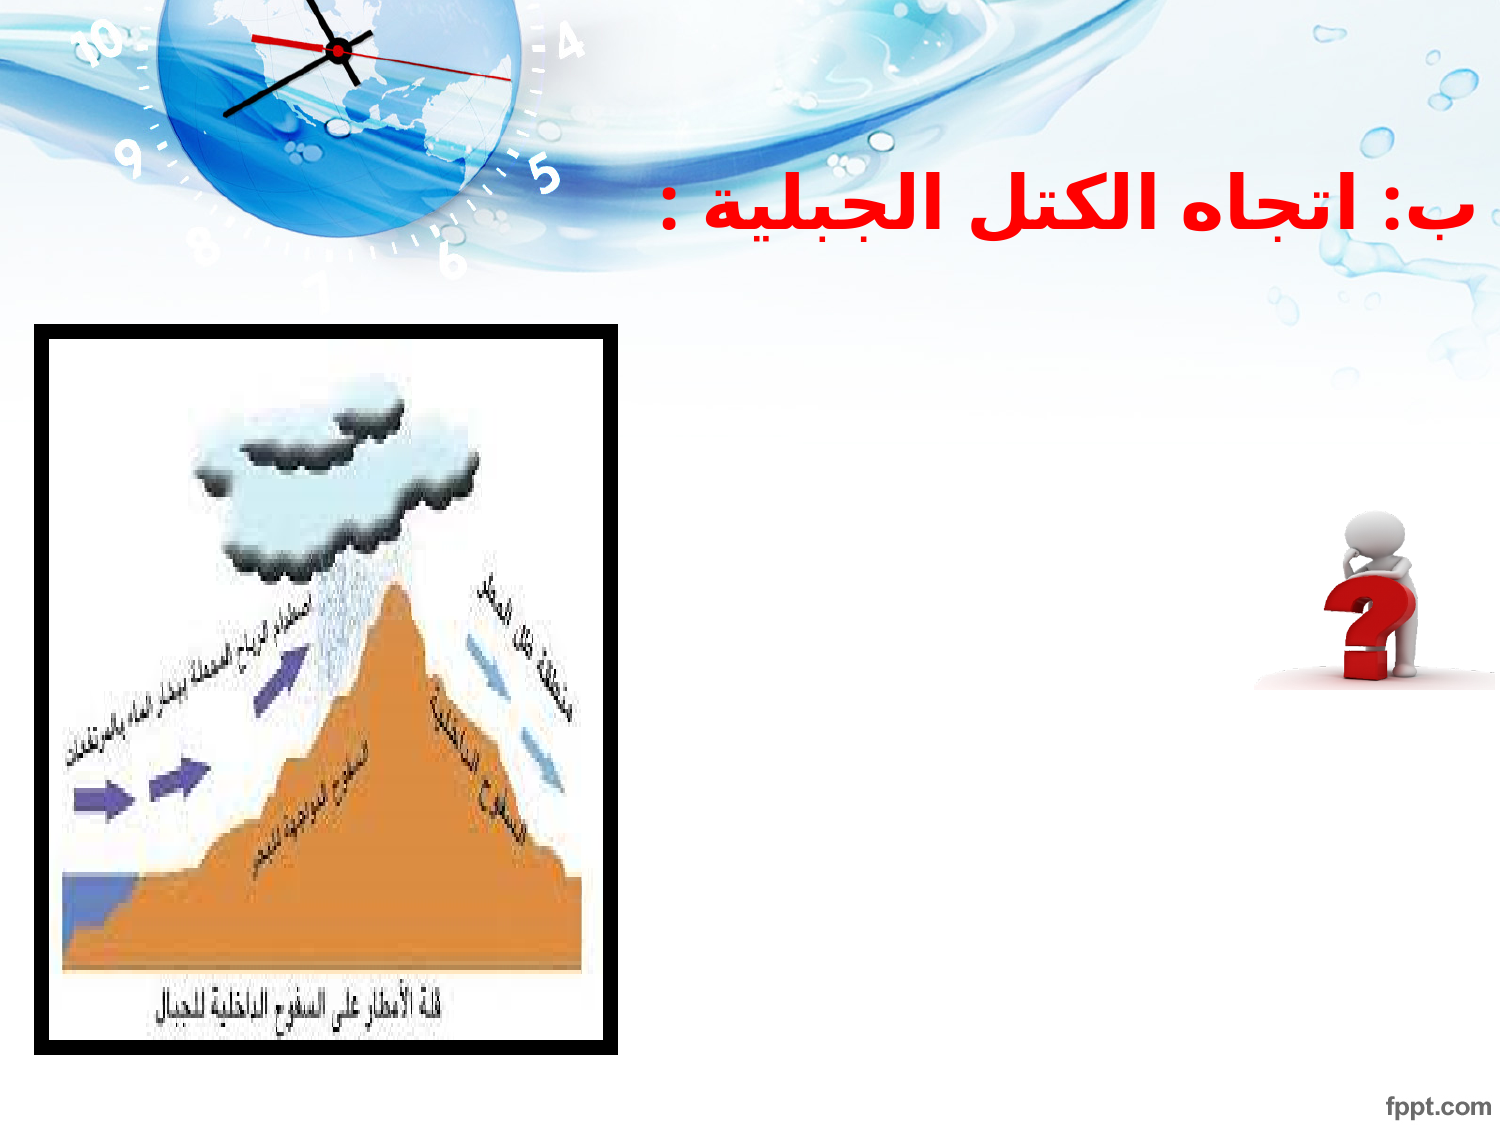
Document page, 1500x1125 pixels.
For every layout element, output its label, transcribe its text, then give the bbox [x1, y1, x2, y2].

picture [0, 0, 1500, 1125]
title ب: اتجاه الكتل الجبلية : [342, 136, 1495, 262]
picture [1253, 501, 1496, 690]
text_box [632, 336, 1500, 1125]
